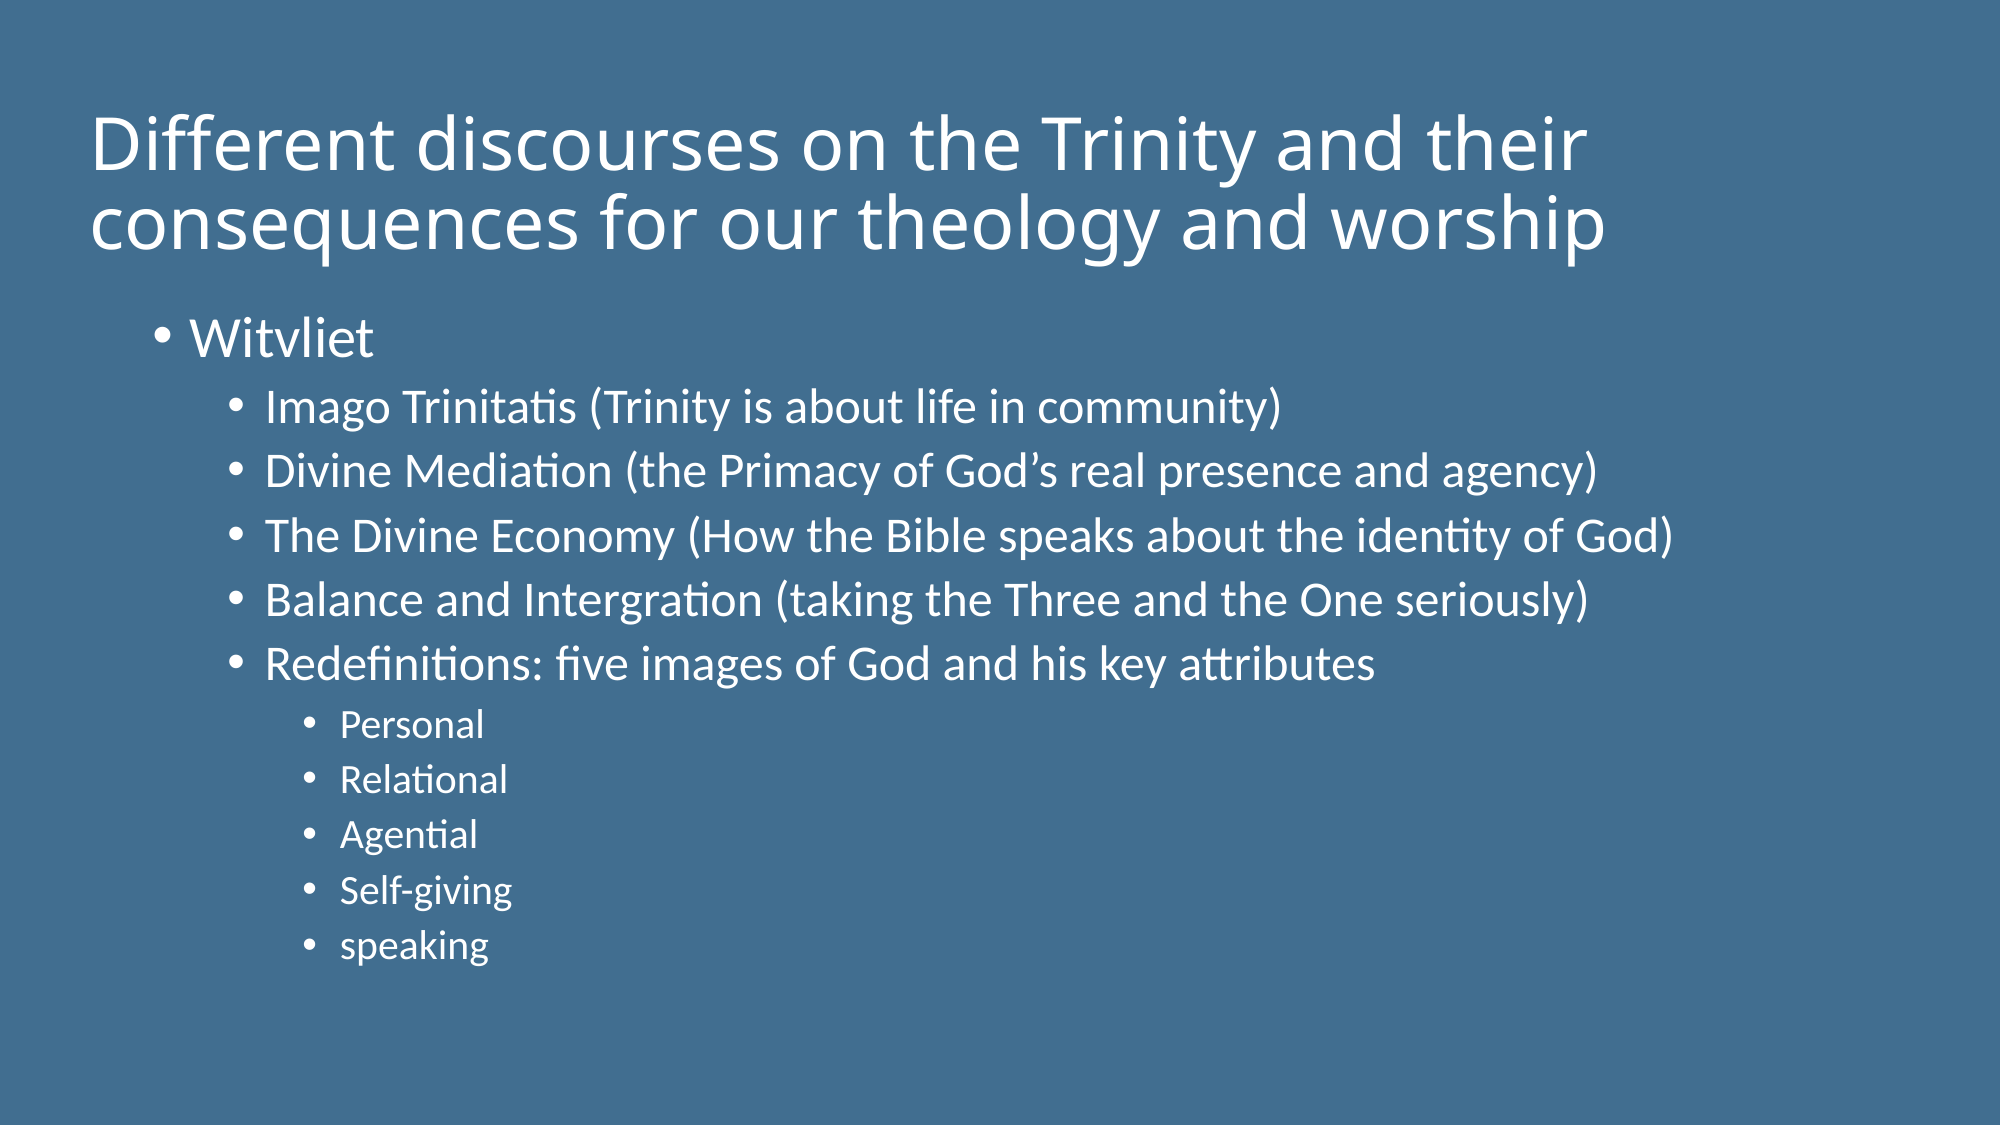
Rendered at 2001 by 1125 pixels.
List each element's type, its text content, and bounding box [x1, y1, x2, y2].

list Witvliet Imago Trinitatis (Trinity is about life in community) Divine Mediation (the Primacy of God’s real presence and agency) The Divine Economy (How the Bible speaks about the identity of God) Balance and Intergration (taking the Three and the One seriously) Redefinitions: five images of God and his key attributes Personal Relational Agential Self-giving speaking [137, 299, 1863, 1014]
title Different discourses on the Trinity and their consequences for our theology and worship [74, 97, 1652, 276]
